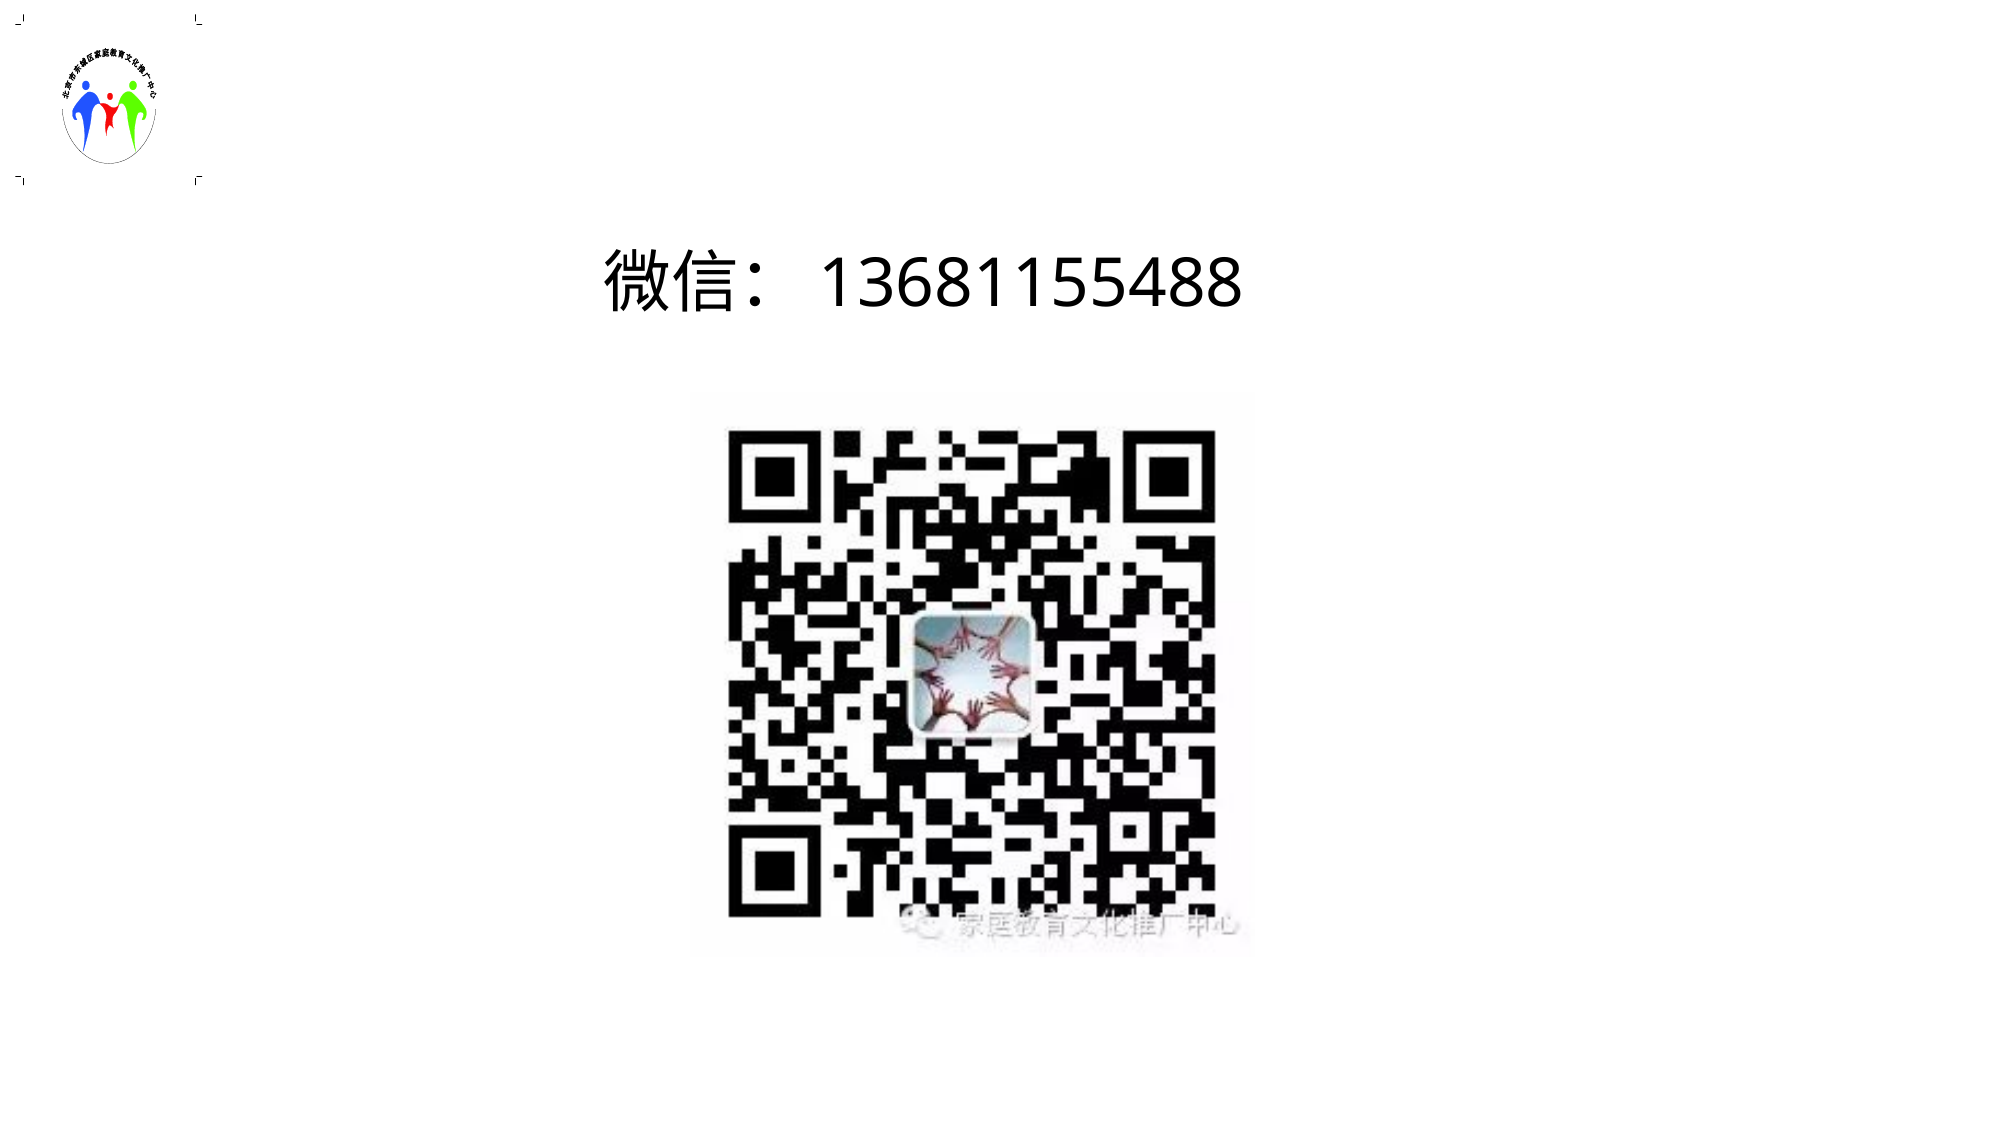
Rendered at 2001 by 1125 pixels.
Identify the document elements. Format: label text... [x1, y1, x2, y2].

picture [690, 392, 1255, 957]
picture [15, 14, 203, 186]
title 微信：13681155488 [561, 221, 1340, 347]
